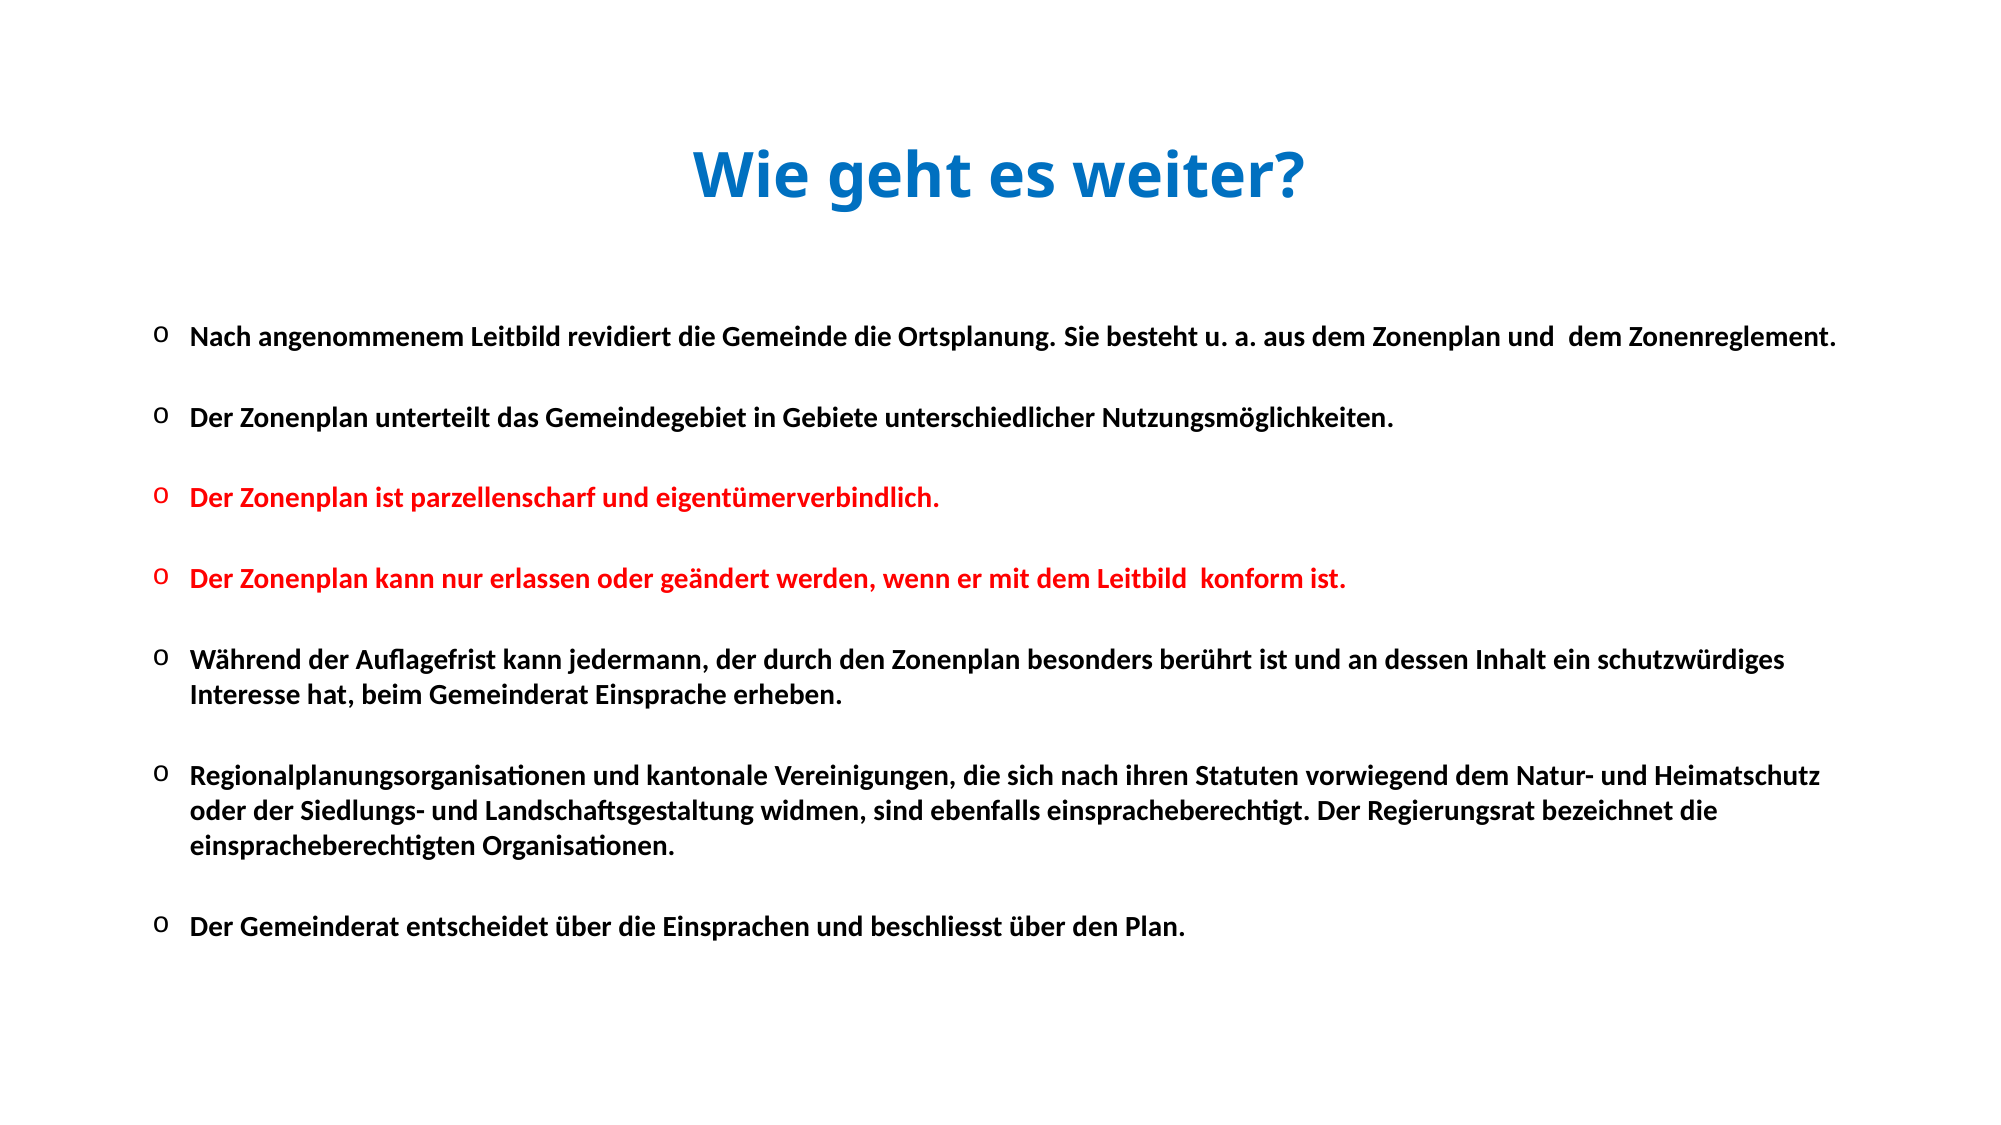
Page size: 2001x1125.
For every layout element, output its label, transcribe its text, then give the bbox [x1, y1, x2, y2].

title Wie geht es weiter? [137, 136, 1863, 220]
list Nach angenommenem Leitbild revidiert die Gemeinde die Ortsplanung. Sie besteht u. a. aus dem Zonenplan und dem Zonenreglement. Der Zonenplan unterteilt das Gemeindegebiet in Gebiete unterschiedlicher Nutzungsmöglichkeiten. Der Zonenplan ist parzellenscharf und eigentümerverbindlich. Der Zonenplan kann nur erlassen oder geändert werden, wenn er mit dem Leitbild konform ist. Während der Auflagefrist kann jedermann, der durch den Zonenplan besonders berührt ist und an dessen Inhalt ein schutzwürdiges Interesse hat, beim Gemeinderat Einsprache erheben. Regionalplanungsorganisationen und kantonale Vereinigungen, die sich nach ihren Statuten vorwiegend dem Natur- und Heimatschutz oder der Siedlungs- und Landschaftsgestaltung widmen, sind ebenfalls einspracheberechtigt. Der Regierungsrat bezeichnet die einspracheberechtigten Organisationen. Der Gemeinderat entscheidet über die Einsprachen und beschliesst über den Plan. [137, 299, 1863, 1028]
